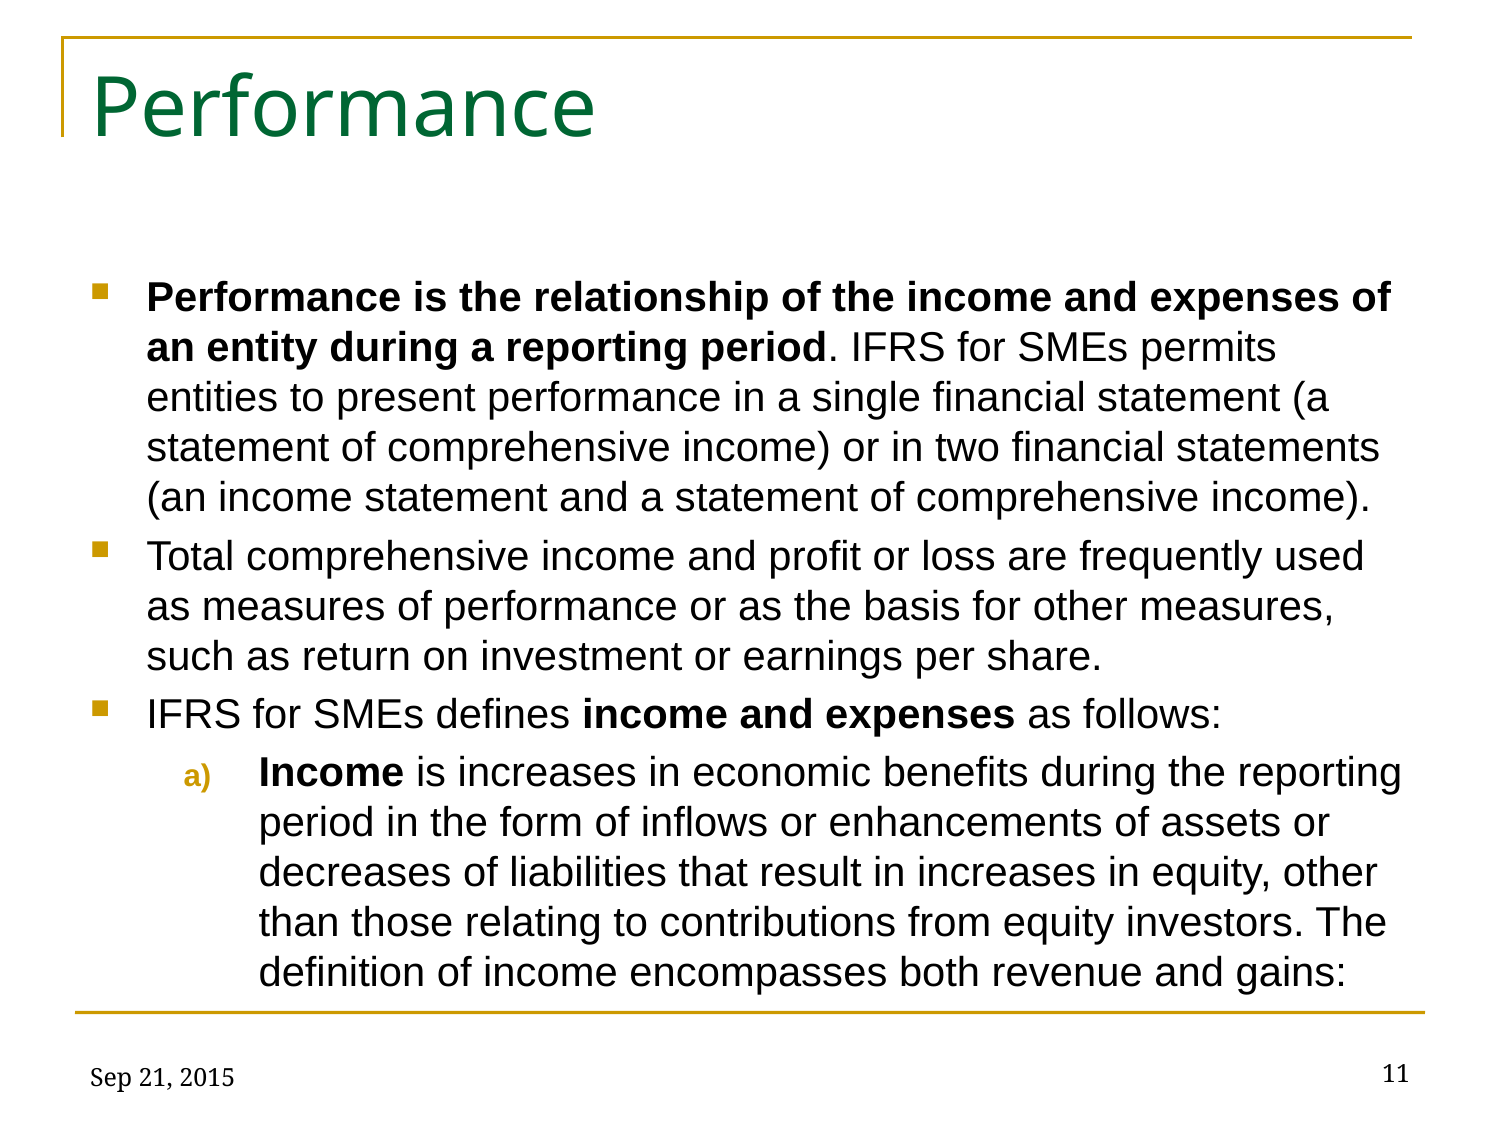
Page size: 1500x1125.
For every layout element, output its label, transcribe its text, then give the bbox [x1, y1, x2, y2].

title Performance [74, 45, 1426, 233]
list Performance is the relationship of the income and expenses of an entity during a reporting period. IFRS for SMEs permits entities to present performance in a single financial statement (a statement of comprehensive income) or in two financial statements (an income statement and a statement of comprehensive income). Total comprehensive income and profit or loss are frequently used as measures of performance or as the basis for other measures, such as return on investment or earnings per share. IFRS for SMEs defines income and expenses as follows: Income is increases in economic benefits during the reporting period in the form of inflows or enhancements of assets or decreases of liabilities that result in increases in equity, other than those relating to contributions from equity investors. The definition of income encompasses both revenue and gains: [74, 262, 1426, 1006]
slide_number 11 [1074, 1023, 1426, 1100]
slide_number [74, 1023, 426, 1100]
